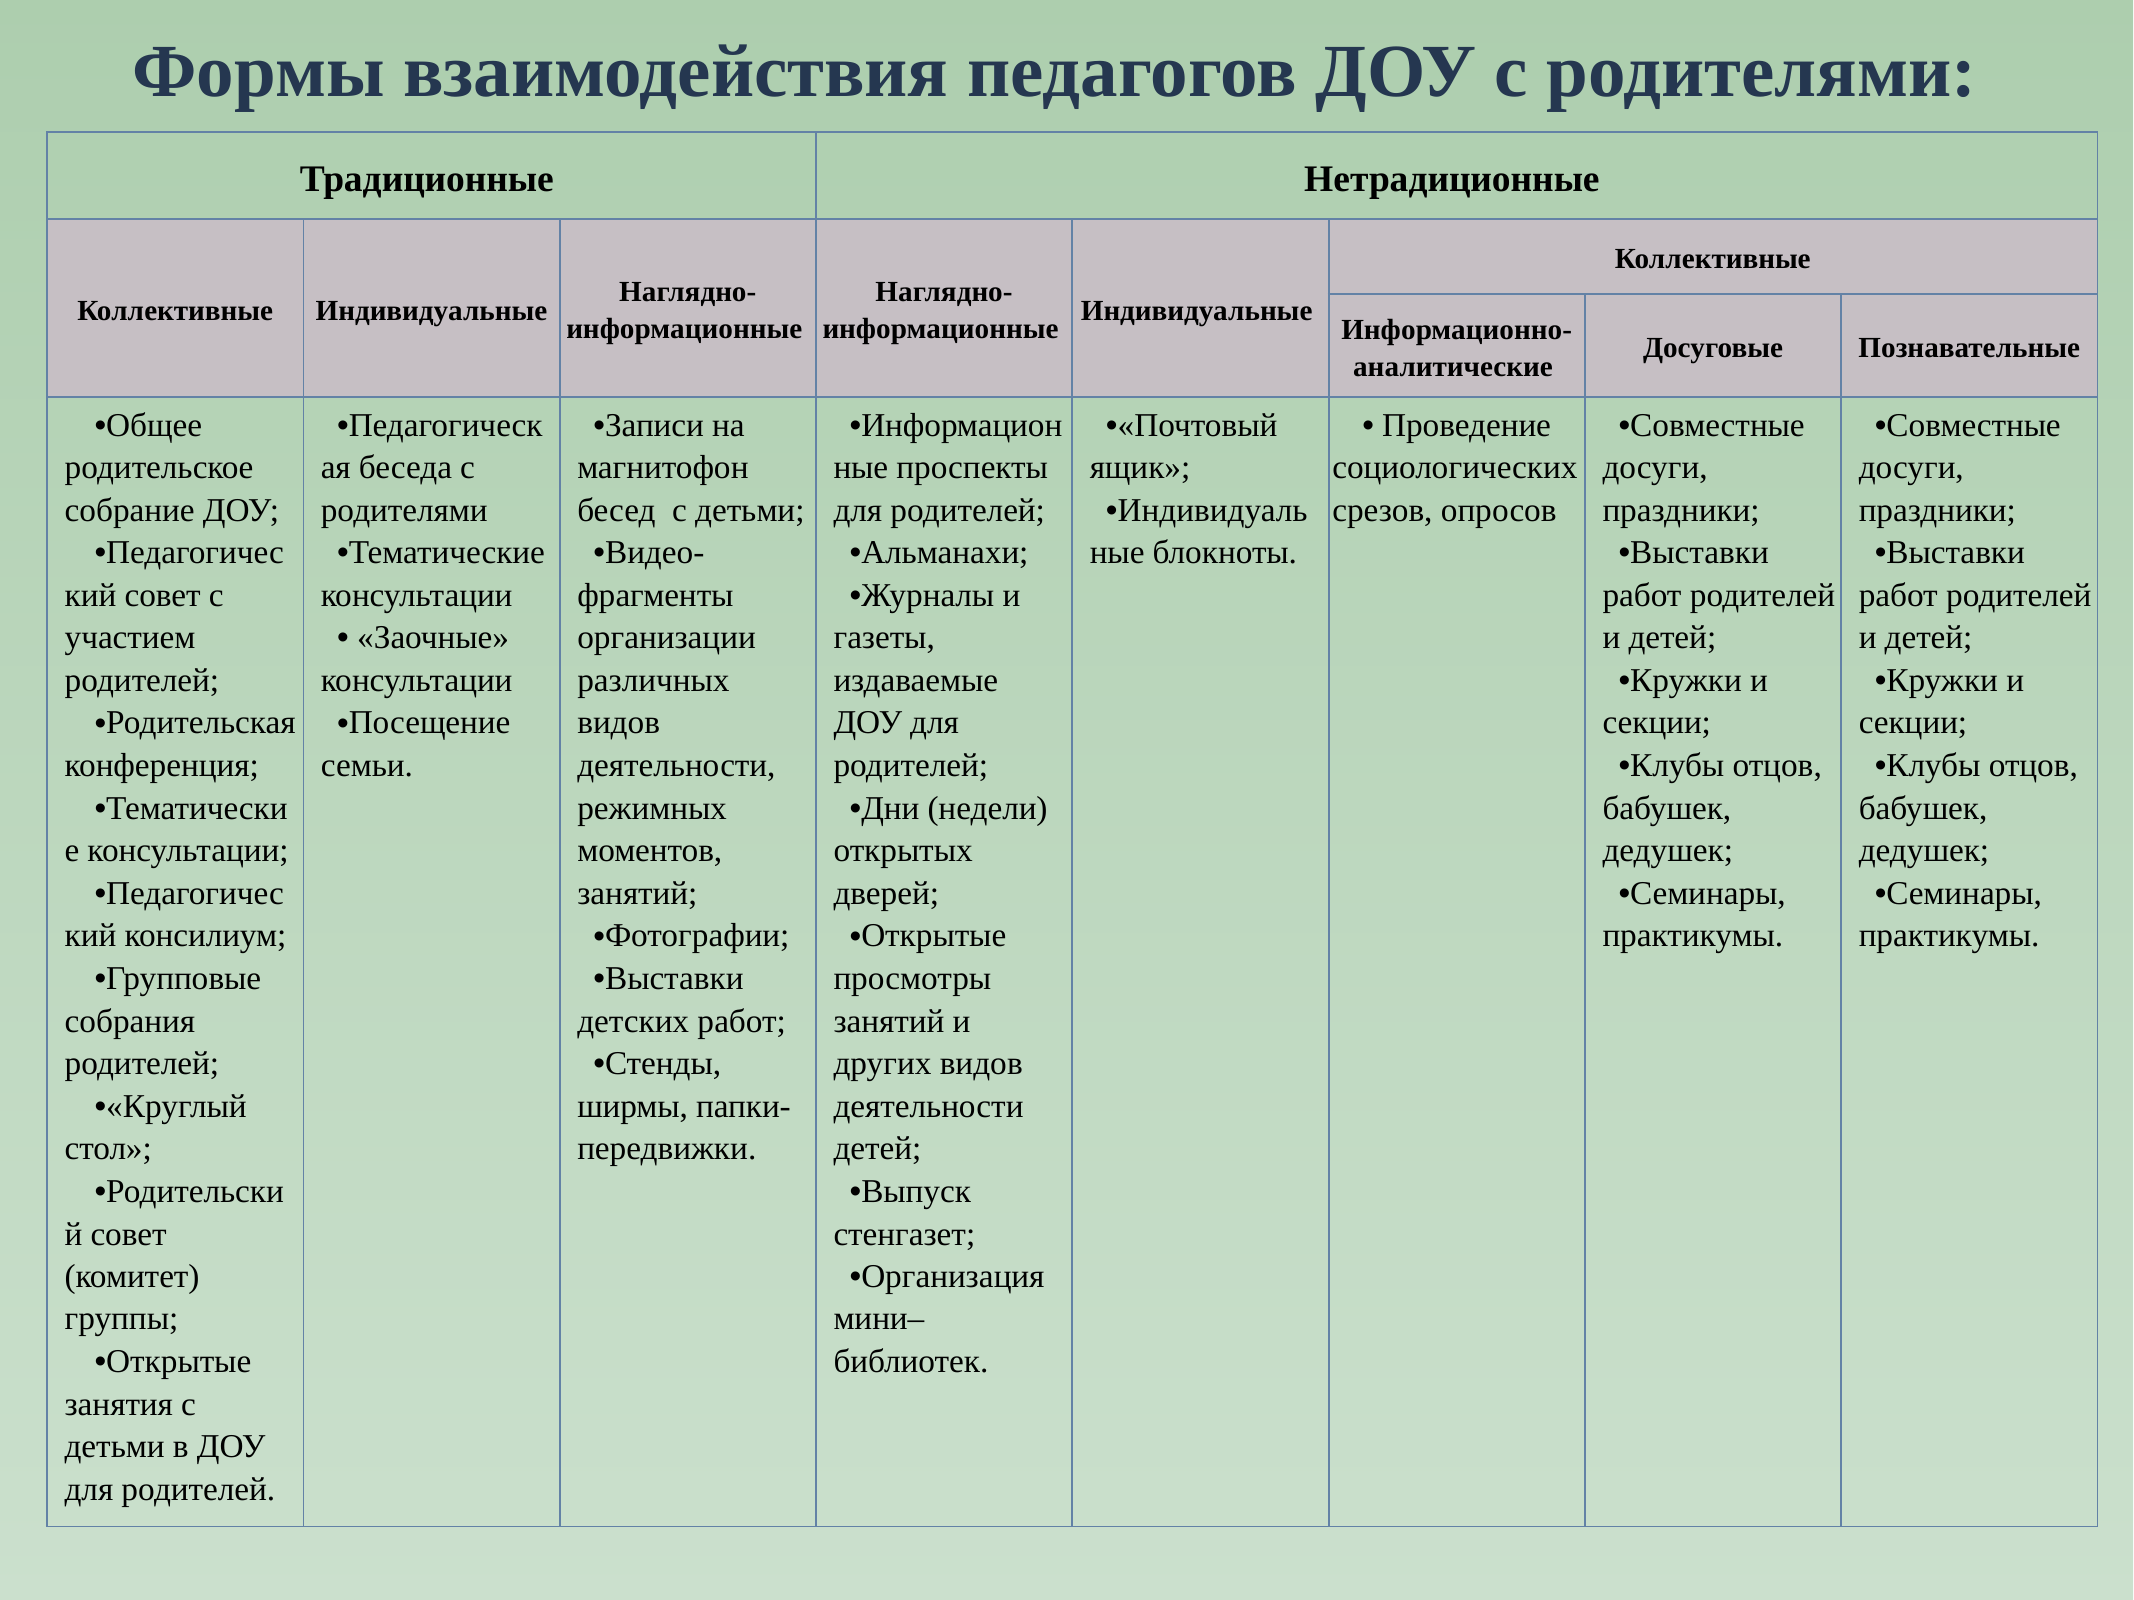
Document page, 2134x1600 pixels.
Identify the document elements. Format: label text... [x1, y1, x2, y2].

table_cell Индивидуальные [304, 220, 559, 396]
table_cell Записи на магнитофон бесед с детьми; Видео-фрагменты организации различных видов деятельности, режимных моментов, занятий; Фотографии; Выставки детских работ; Стенды, ширмы, папки-передвижки. [561, 398, 815, 1526]
table_cell Наглядно-информационные [817, 220, 1071, 396]
table_cell Коллективные [48, 220, 303, 396]
table_cell Наглядно-информационные [561, 220, 815, 396]
table_cell Педагогическая беседа с родителями Тематические консультации «Заочные» консультации Посещение семьи. [304, 398, 559, 1526]
table_cell Проведение социологических срезов, опросов [1330, 398, 1584, 1526]
table_cell Информационные проспекты для родителей; Альманахи; Журналы и газеты, издаваемые ДОУ для родителей; Дни (недели) открытых дверей; Открытые просмотры занятий и других видов деятельности детей; Выпуск стенгазет; Организация мини–библиотек. [817, 398, 1071, 1526]
table_header Традиционные [48, 133, 815, 218]
table_cell Досуговые [1586, 295, 1840, 396]
table_cell Познавательные [1842, 295, 2097, 396]
table_cell Общее родительское собрание ДОУ; Педагогический совет с участием родителей; Родительская конференция; Тематические консультации; Педагогический консилиум; Групповые собрания родителей; «Круглый стол»; Родительский совет (комитет) группы; Открытые занятия с детьми в ДОУ для родителей. [48, 398, 303, 1526]
table_cell Индивидуальные [1073, 220, 1328, 396]
table_cell «Почтовый ящик»; Индивидуальные блокноты. [1073, 398, 1328, 1526]
table_header Нетрадиционные [817, 133, 2097, 218]
table_cell Информационно-аналитические [1330, 295, 1584, 396]
table_cell Совместные досуги, праздники; Выставки работ родителей и детей; Кружки и секции; Клубы отцов, бабушек, дедушек; Семинары, практикумы. [1842, 398, 2097, 1526]
table_cell Совместные досуги, праздники; Выставки работ родителей и детей; Кружки и секции; Клубы отцов, бабушек, дедушек; Семинары, практикумы. [1586, 398, 1840, 1526]
text_box Формы взаимодействия педагогов ДОУ с родителями: [0, 0, 2110, 144]
table_cell Коллективные [1330, 220, 2097, 293]
